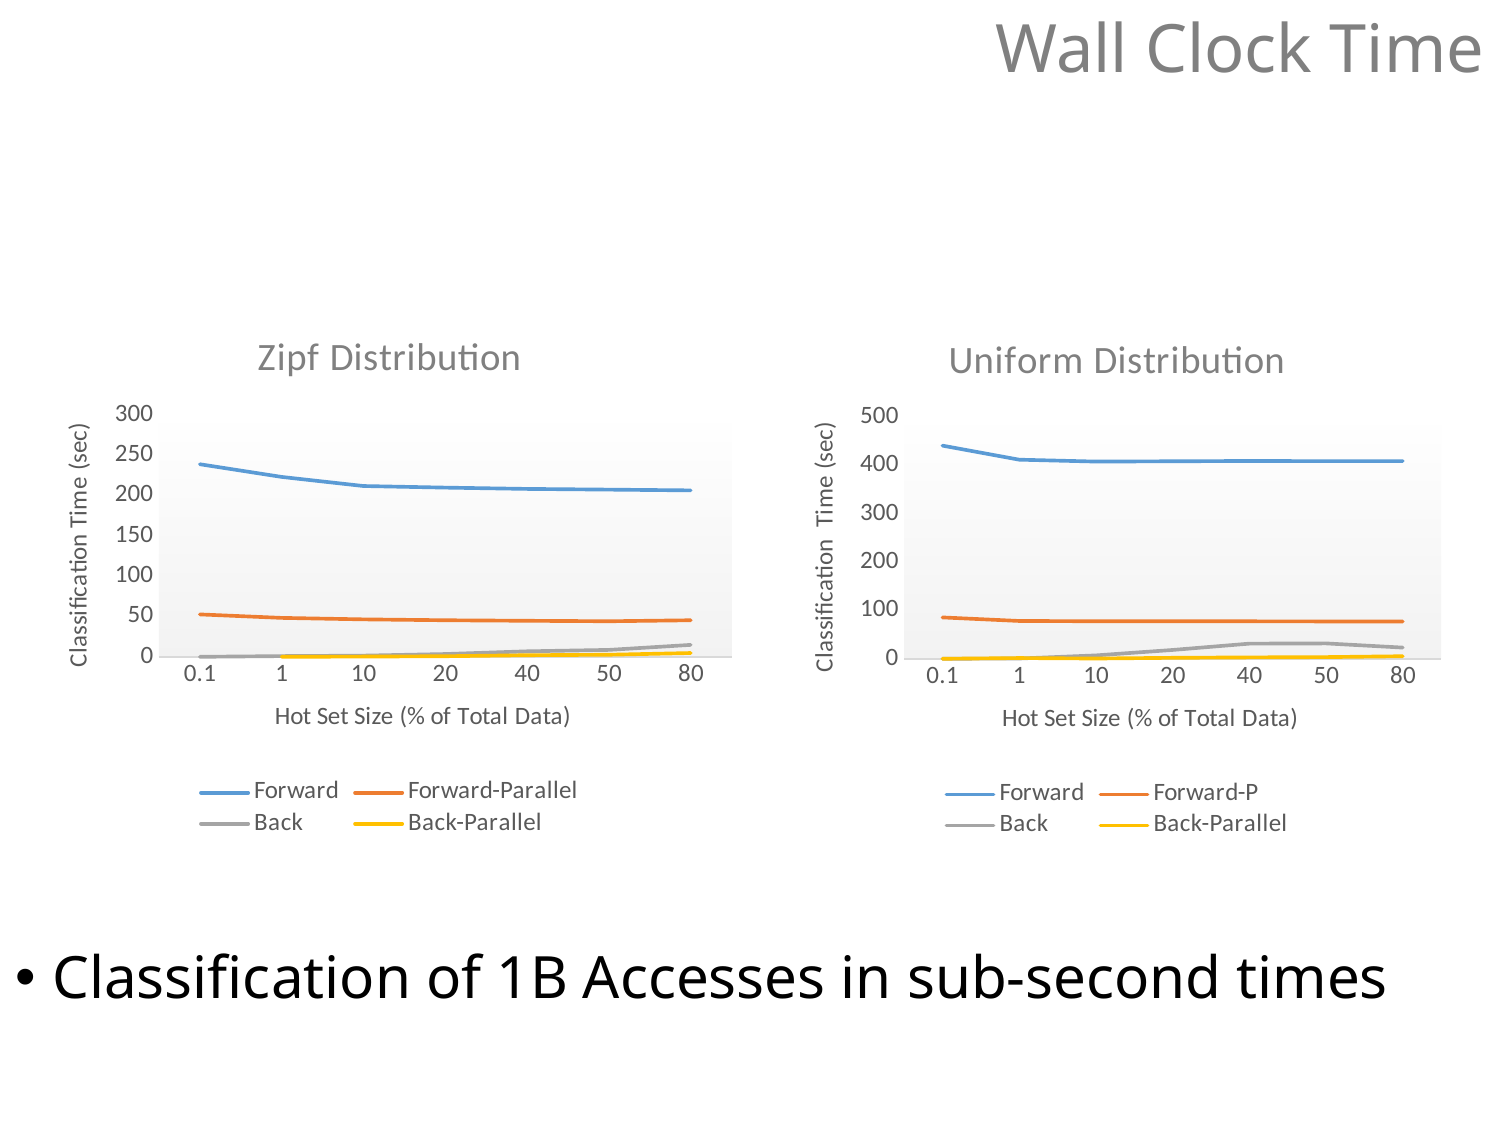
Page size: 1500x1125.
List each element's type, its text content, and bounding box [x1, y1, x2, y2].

list Classification of 1B Accesses in sub-second times [0, 940, 1500, 1027]
title Wall Clock Time [0, 0, 1500, 102]
chart [33, 310, 746, 843]
chart [779, 313, 1455, 845]
